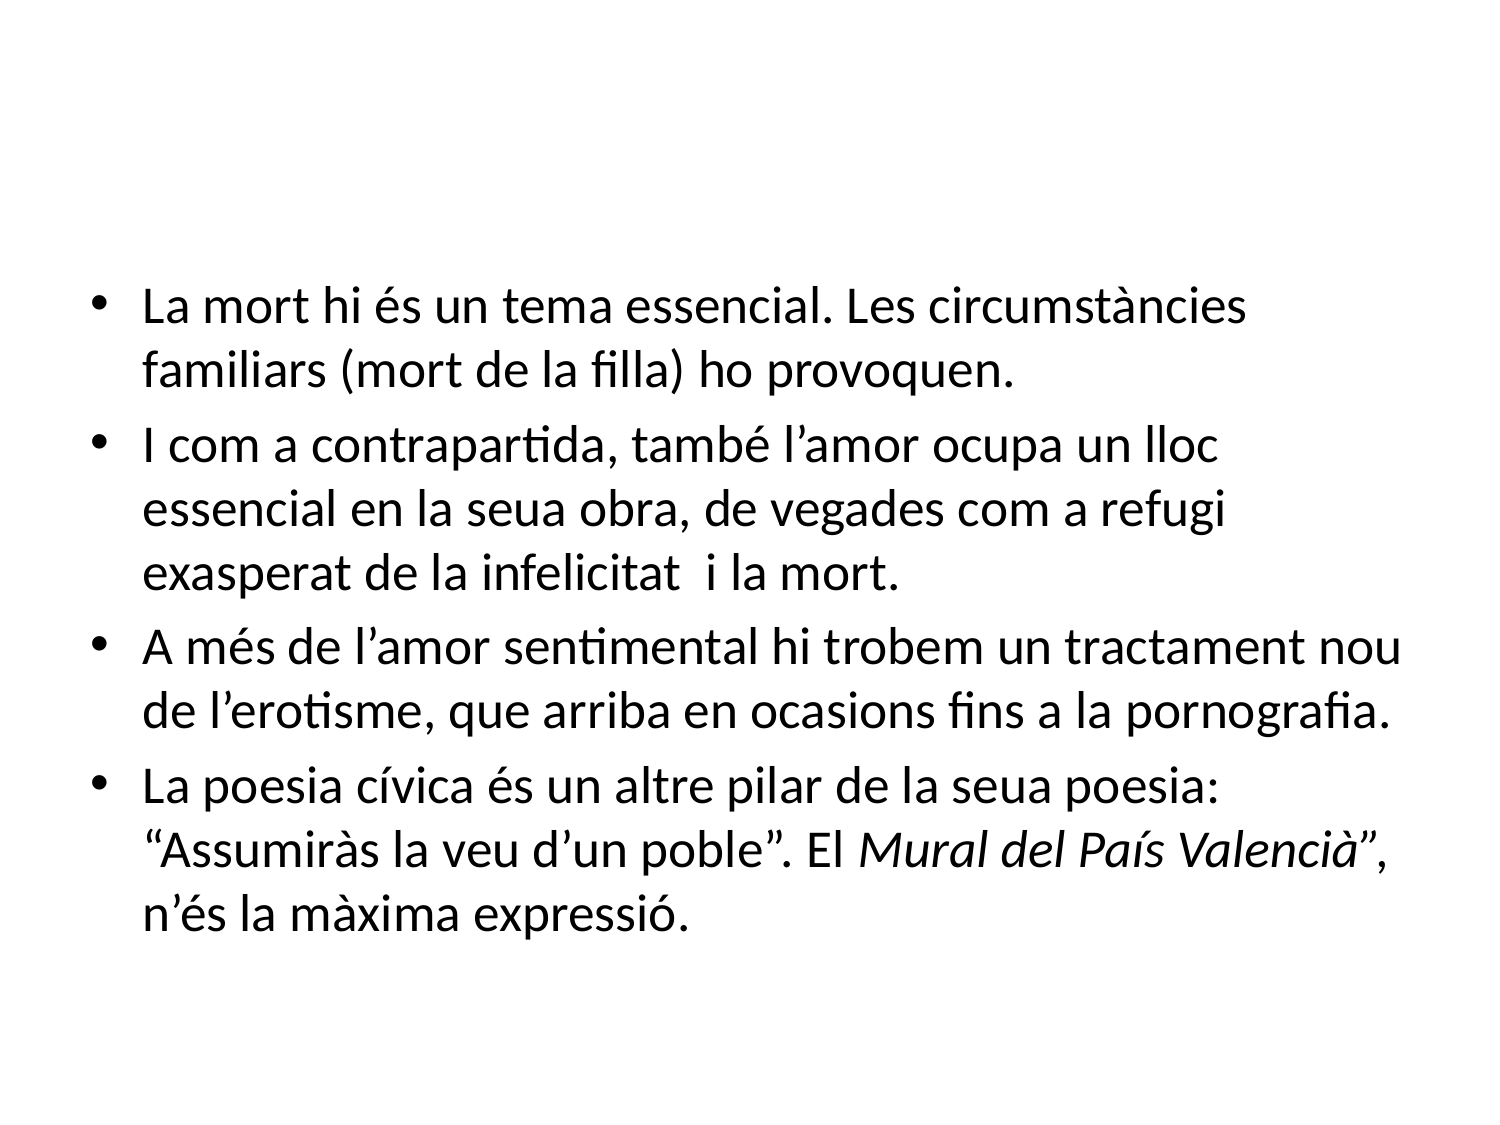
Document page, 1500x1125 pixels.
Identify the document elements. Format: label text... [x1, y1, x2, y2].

list La mort hi és un tema essencial. Les circumstàncies familiars (mort de la filla) ho provoquen. I com a contrapartida, també l’amor ocupa un lloc essencial en la seua obra, de vegades com a refugi exasperat de la infelicitat i la mort. A més de l’amor sentimental hi trobem un tractament nou de l’erotisme, que arriba en ocasions fins a la pornografia. La poesia cívica és un altre pilar de la seua poesia: “Assumiràs la veu d’un poble”. El Mural del País Valencià”, n’és la màxima expressió. [75, 262, 1425, 1005]
